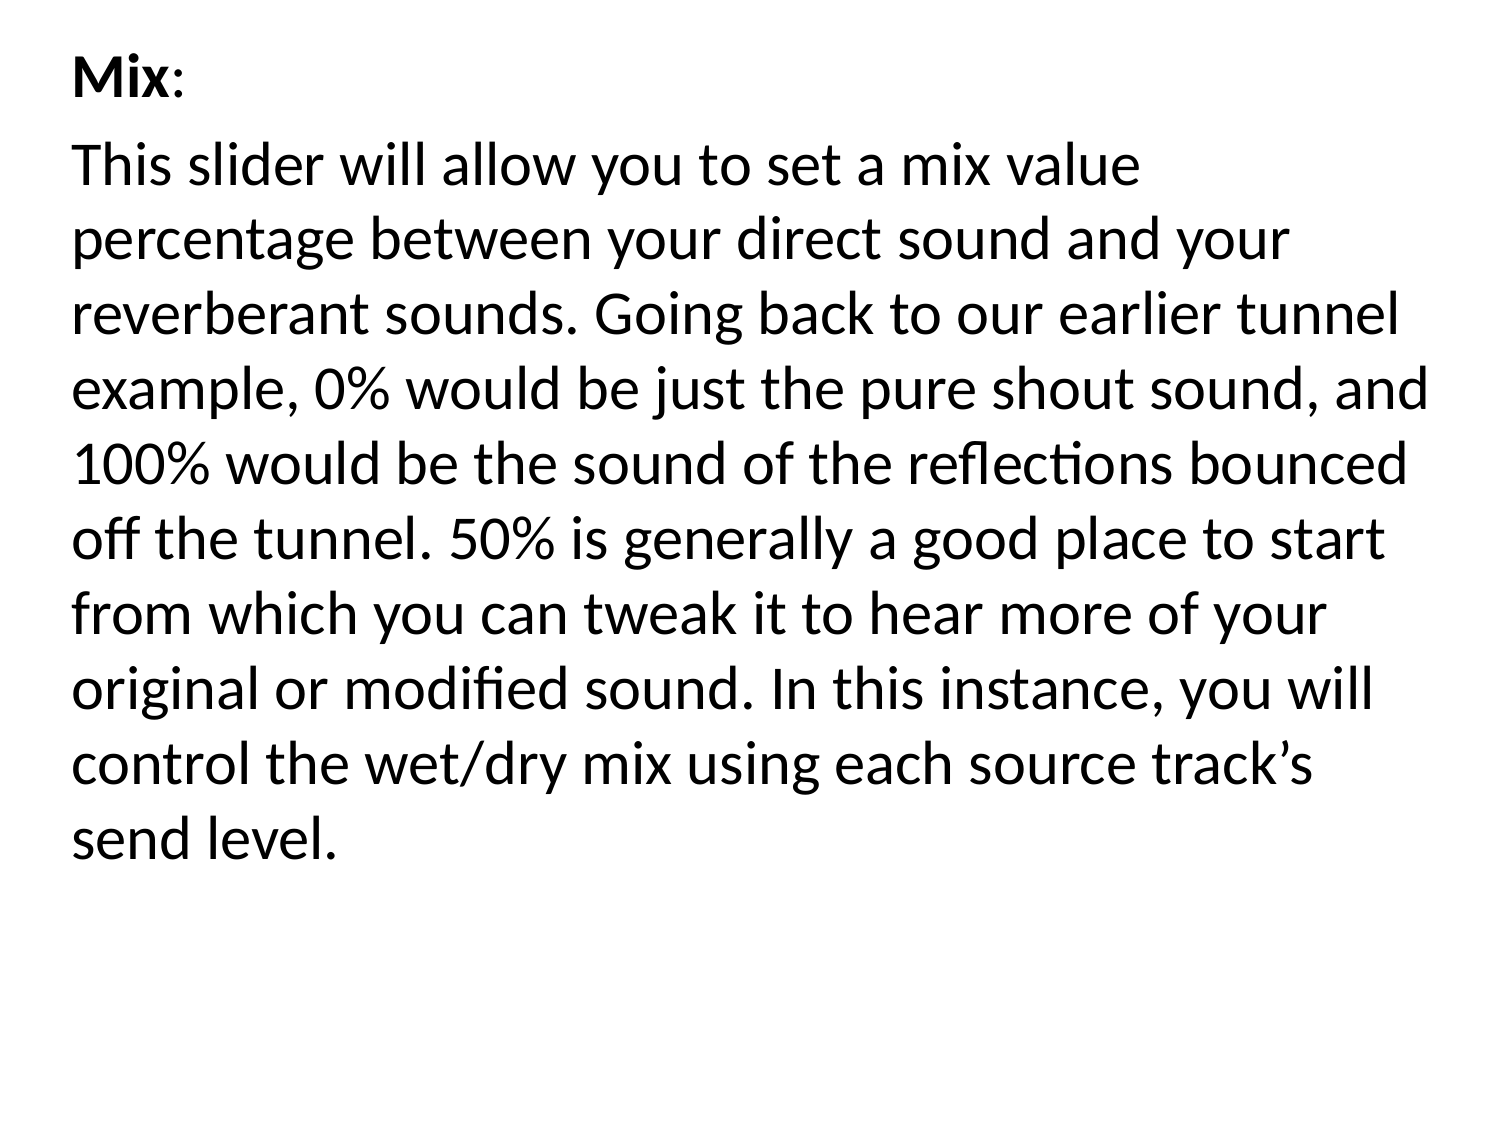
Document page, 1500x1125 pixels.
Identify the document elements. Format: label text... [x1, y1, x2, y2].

list Mix: This slider will allow you to set a mix value percentage between your direct sound and your reverberant sounds. Going back to our earlier tunnel example, 0% would be just the pure shout sound, and 100% would be the sound of the reflections bounced off the tunnel. 50% is generally a good place to start from which you can tweak it to hear more of your original or modified sound. In this instance, you will control the wet/dry mix using each source track’s send level. [56, 27, 1453, 1055]
